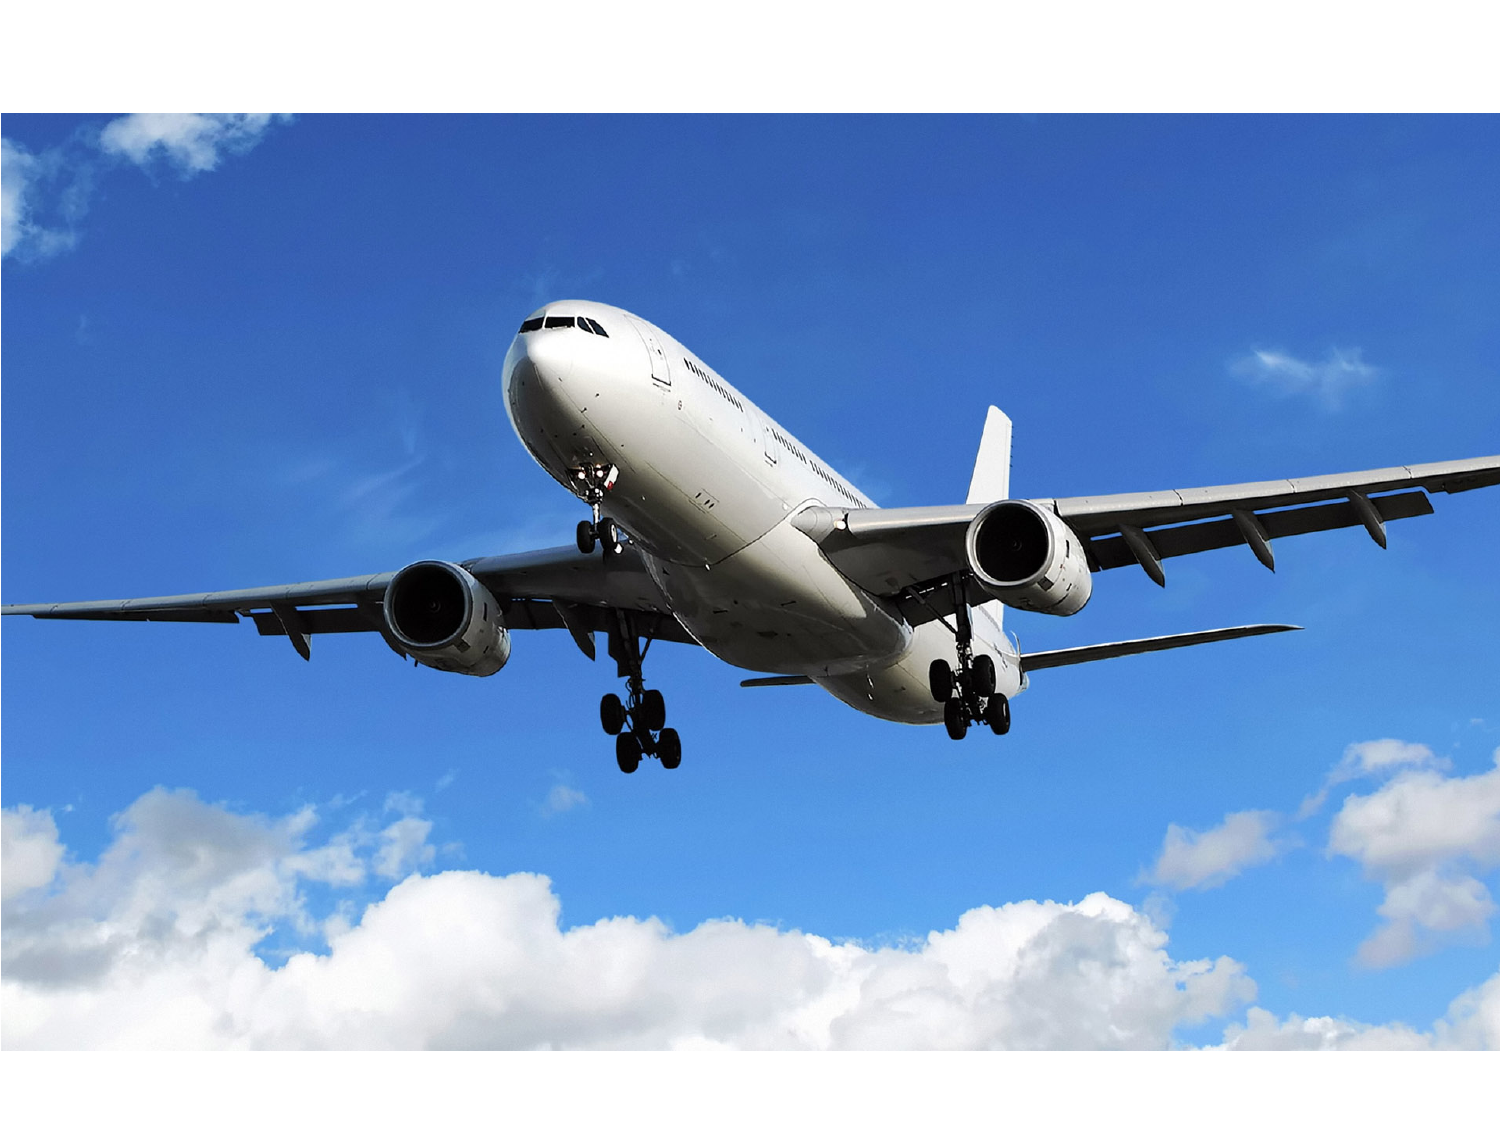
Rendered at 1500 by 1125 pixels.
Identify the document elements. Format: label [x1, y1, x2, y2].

picture [0, 113, 1500, 1051]
